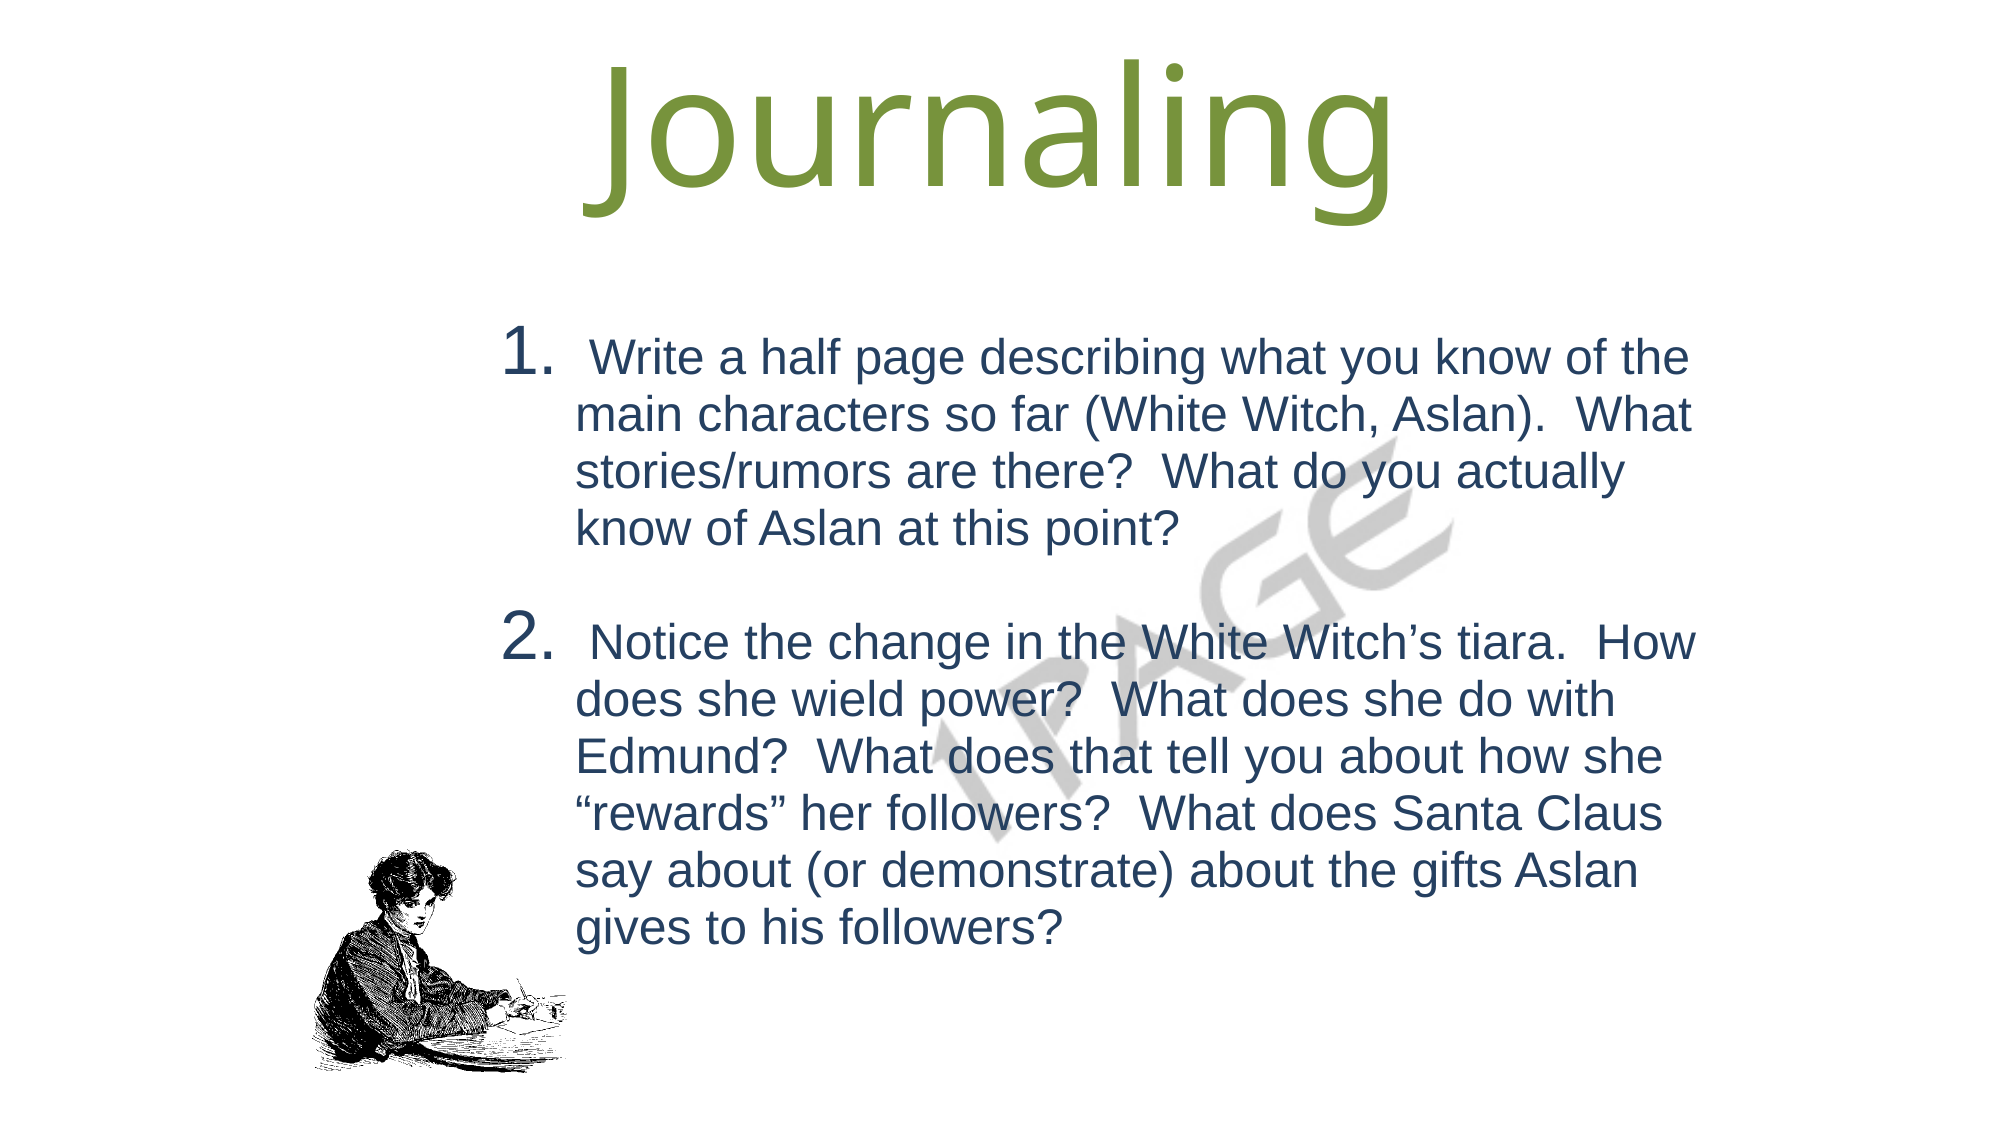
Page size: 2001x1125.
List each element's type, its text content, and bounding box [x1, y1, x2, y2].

text_box Journaling [275, 12, 1725, 228]
text_box [287, 824, 500, 1048]
picture [312, 849, 567, 1073]
picture [912, 424, 1467, 872]
text_box Write a half page describing what you know of the main characters so far (White Witch, Aslan). What stories/rumors are there? What do you actually know of Aslan at this point? Notice the change in the White Witch’s tiara. How does she wield power? What does she do with Edmund? What does that tell you about how she “rewards” her followers? What does Santa Claus say about (or demonstrate) about the gifts Aslan gives to his followers? [500, 328, 1725, 956]
